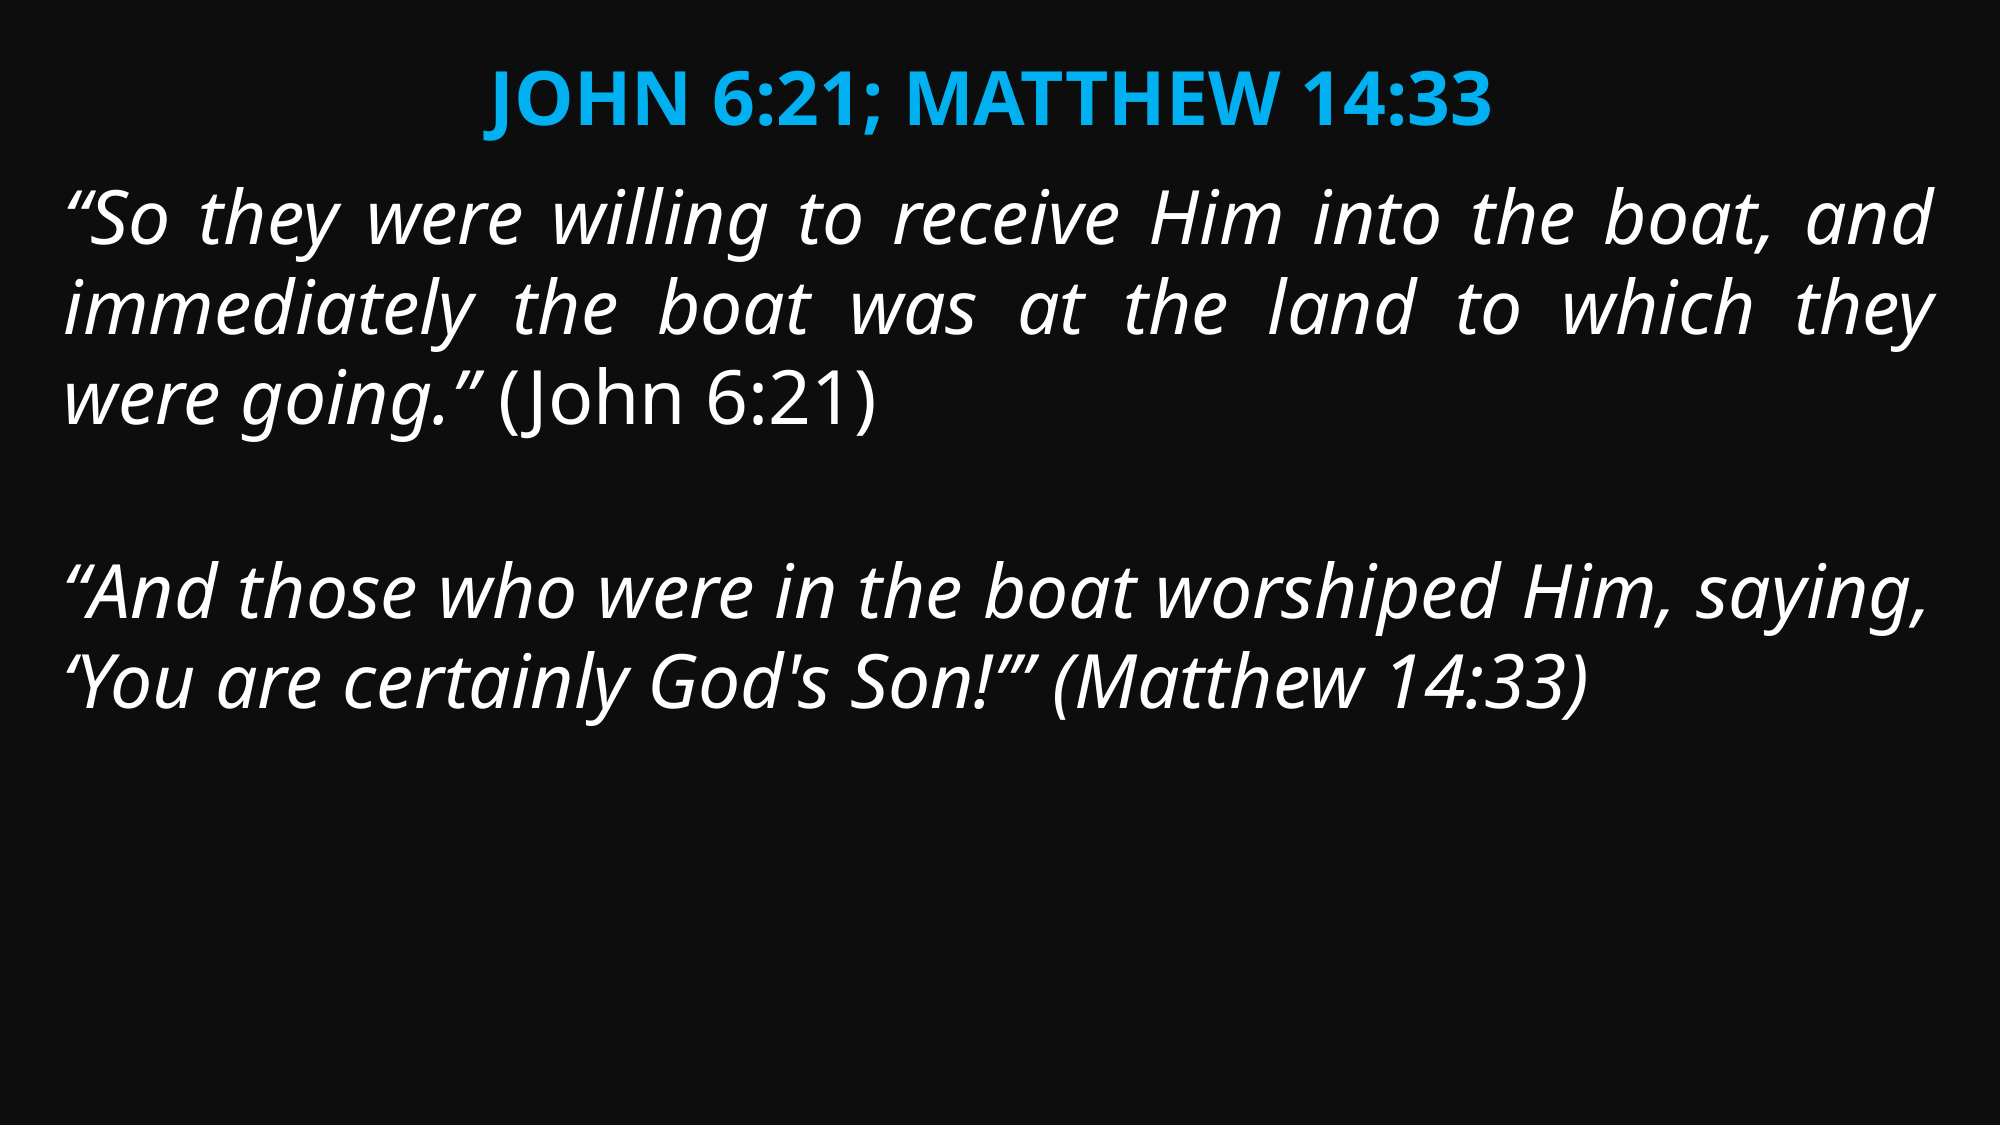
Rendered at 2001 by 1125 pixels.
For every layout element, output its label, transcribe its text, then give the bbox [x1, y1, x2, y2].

text_box “So they were willing to receive Him into the boat, and immediately the boat was at the land to which they were going.” (John 6:21) [49, 162, 1951, 448]
subtitle John 6:21; Matthew 14:33 [34, 42, 1951, 184]
text_box “And those who were in the boat worshiped Him, saying, ‘You are certainly God's Son!’” (Matthew 14:33) [47, 536, 1949, 732]
